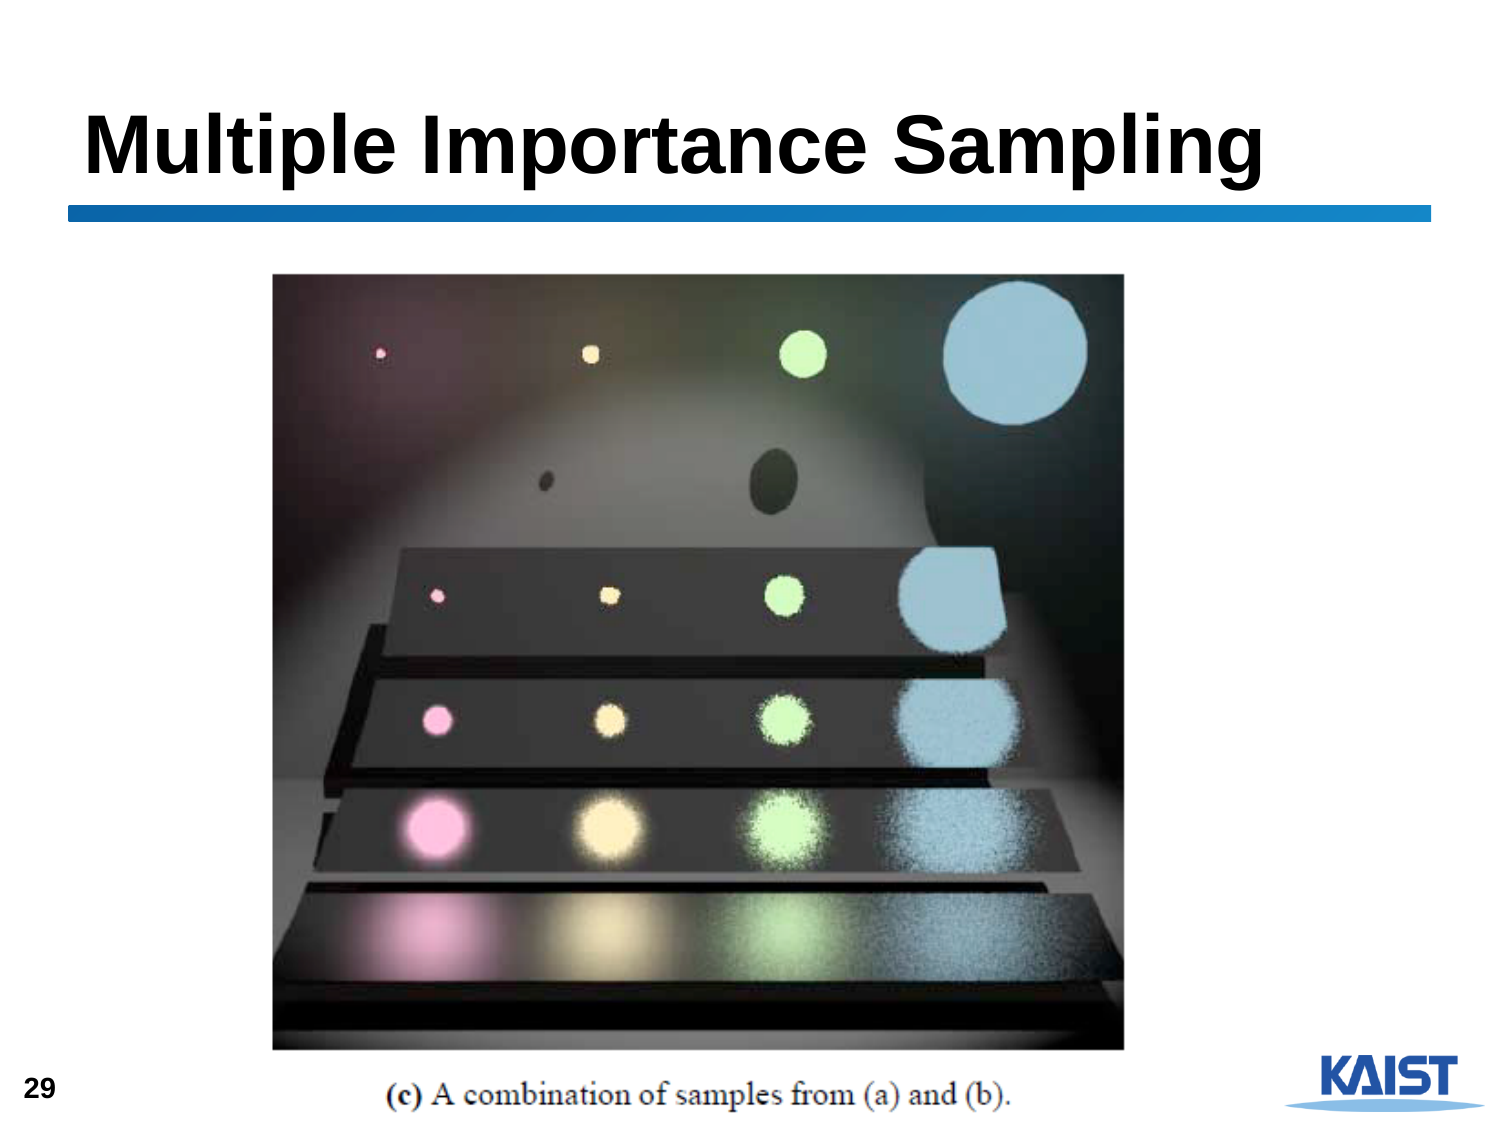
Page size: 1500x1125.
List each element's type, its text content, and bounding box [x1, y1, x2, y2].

picture [1284, 1055, 1485, 1112]
title Multiple Importance Sampling [68, 48, 1428, 198]
picture [261, 260, 1148, 1115]
